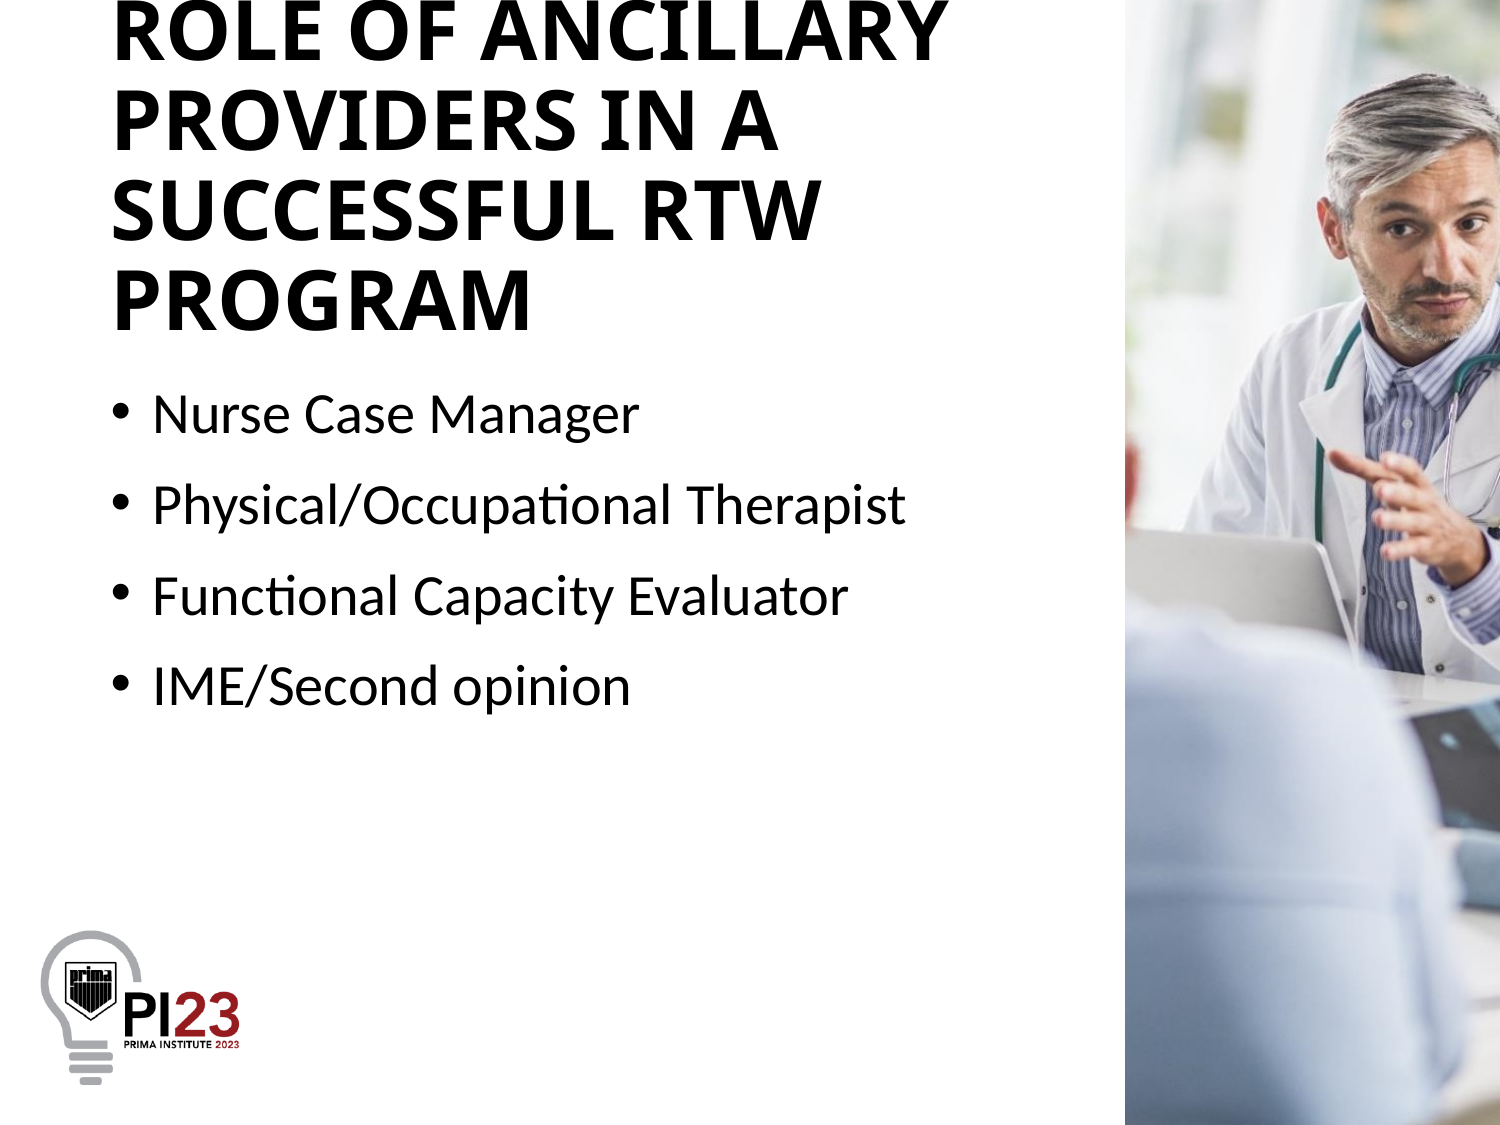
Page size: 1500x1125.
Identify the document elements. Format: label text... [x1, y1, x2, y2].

picture [0, 0, 1500, 1125]
list Nurse Case Manager Physical/Occupational Therapist Functional Capacity Evaluator IME/Second opinion [103, 371, 1067, 1014]
title ROLE OF ANCILLARY PROVIDERS IN A SUCCESSFUL RTW PROGRAM [103, 59, 1124, 278]
